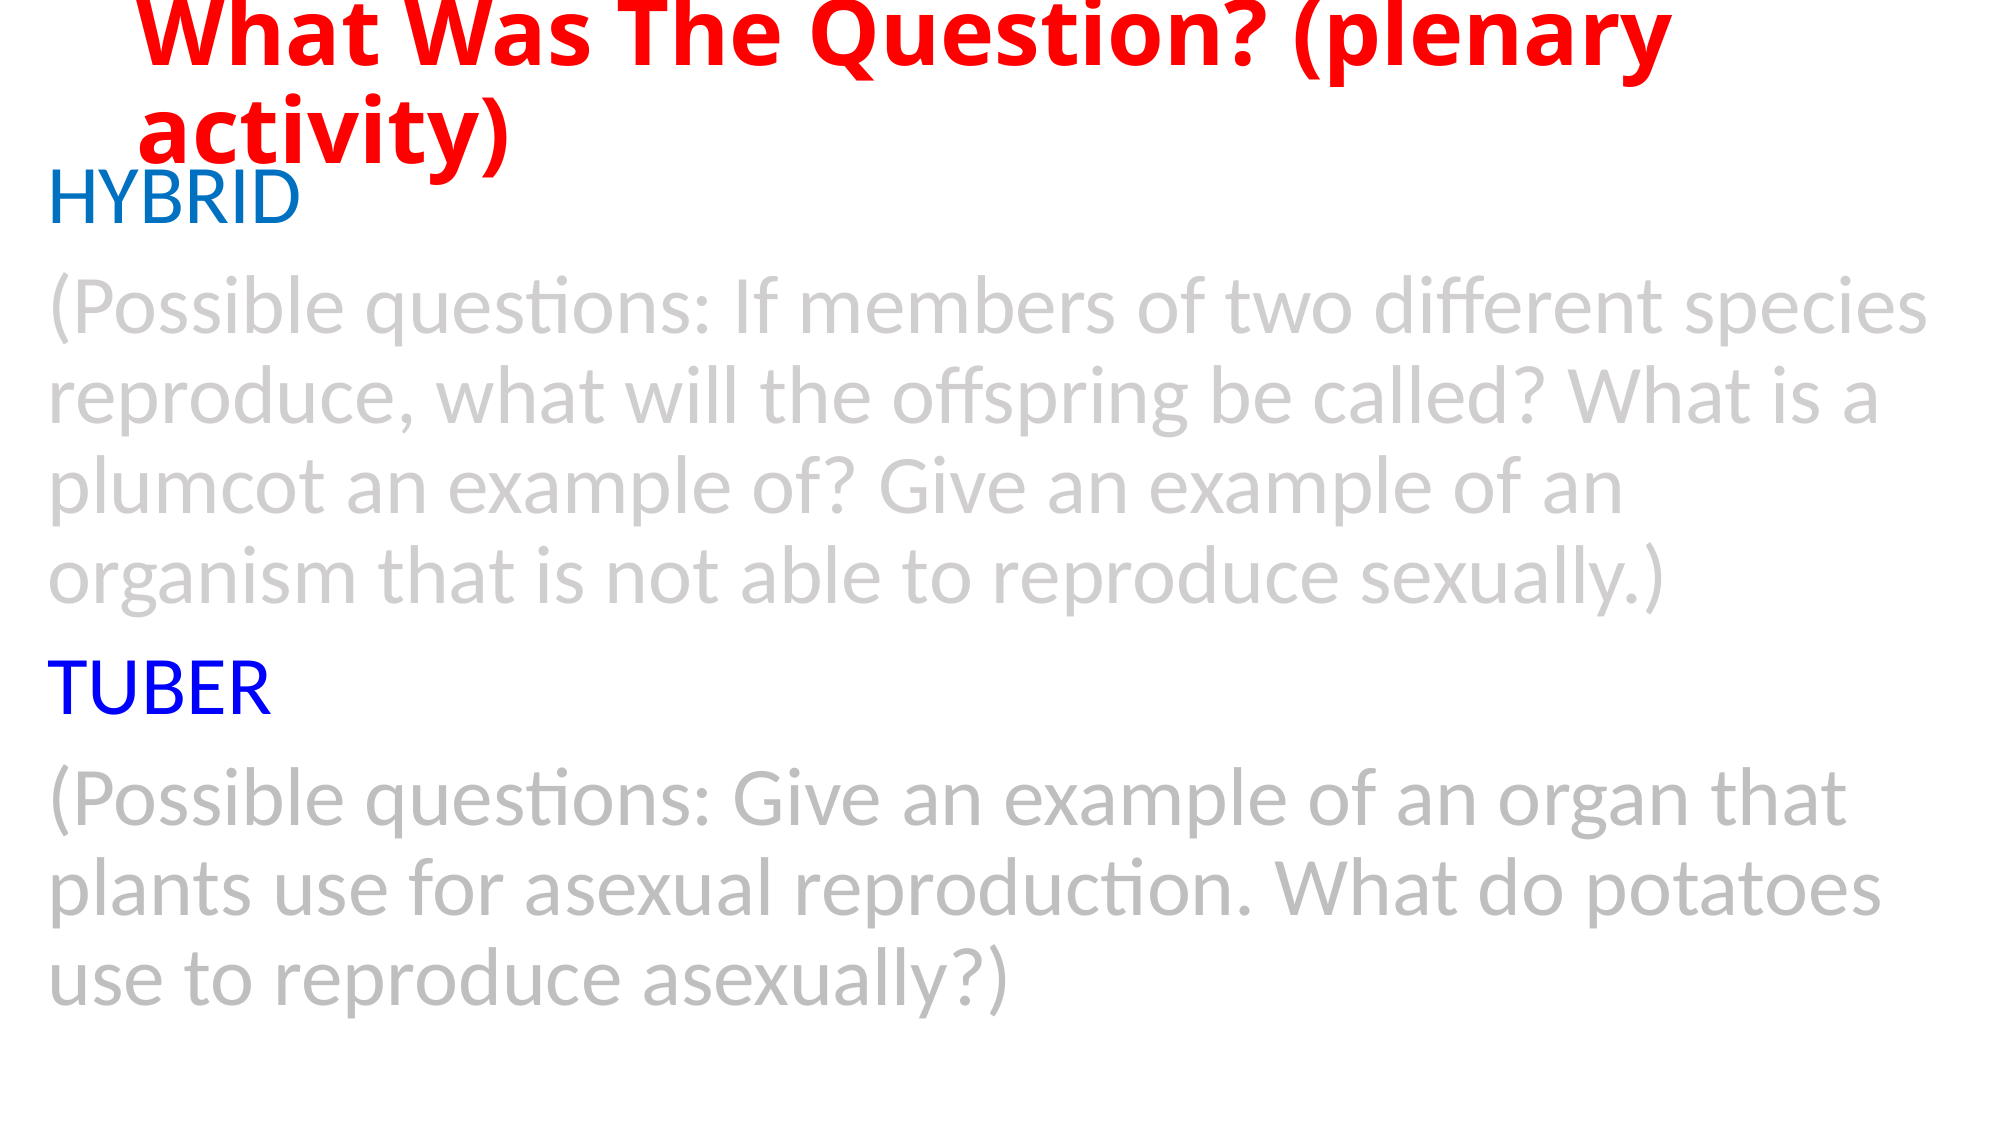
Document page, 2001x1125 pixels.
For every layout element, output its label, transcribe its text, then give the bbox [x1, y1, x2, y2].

list HYBRID (Possible questions: If members of two different species reproduce, what will the offspring be called? What is a plumcot an example of? Give an example of an organism that is not able to reproduce sexually.) TUBER (Possible questions: Give an example of an organ that plants use for asexual reproduction. What do potatoes use to reproduce asexually?) [32, 143, 1968, 1025]
title What Was The Question? (plenary activity) [121, 0, 1847, 143]
